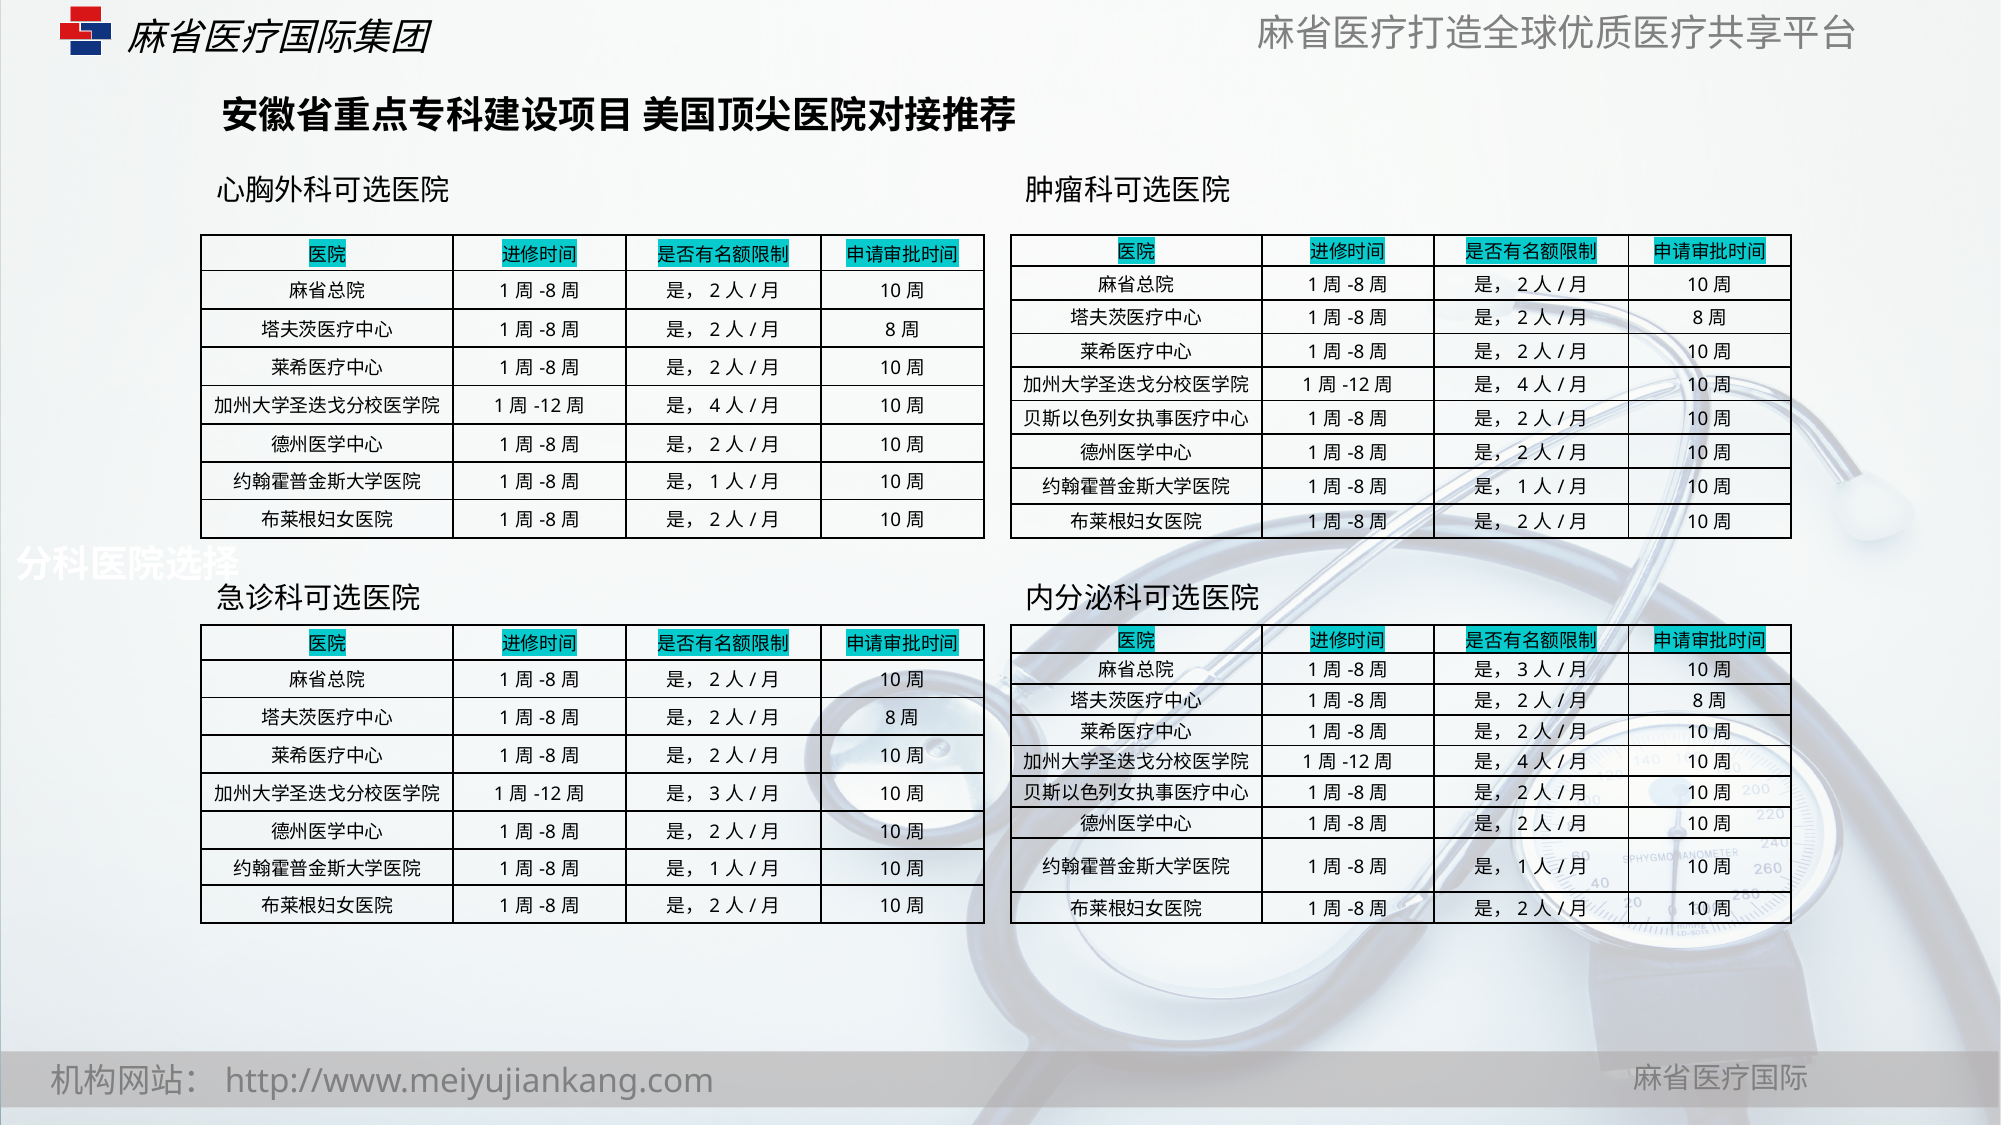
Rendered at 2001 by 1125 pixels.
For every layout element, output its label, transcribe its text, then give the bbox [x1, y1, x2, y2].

table_header 进修时间 [1263, 236, 1433, 265]
table_header 医院 [1012, 236, 1261, 265]
table_cell 布莱根妇女医院 [1012, 505, 1261, 537]
table_cell 塔夫茨医疗中心 [1012, 301, 1261, 333]
table_cell 1周-8周 [1263, 777, 1433, 806]
table_cell 是，2人/月 [627, 271, 820, 308]
table_cell 1周-8周 [454, 348, 625, 385]
table_cell 是，1人/月 [1435, 839, 1628, 891]
table_cell 莱希医疗中心 [1012, 334, 1261, 366]
table_cell 德州医学中心 [1012, 808, 1261, 837]
table_cell 是，2人/月 [627, 425, 820, 461]
table_cell 约翰霍普金斯大学医院 [202, 850, 452, 884]
table_cell 1周-8周 [454, 661, 625, 697]
table_header 是否有名额限制 [1435, 236, 1628, 265]
table_cell 1周-12周 [454, 386, 625, 423]
table_cell 1周-8周 [454, 271, 625, 308]
table_cell 10周 [1629, 505, 1790, 537]
table_header 是否有名额限制 [1435, 626, 1628, 652]
text_box 内分泌科可选医院 [1010, 572, 1321, 623]
table_cell 1周-8周 [1263, 401, 1433, 433]
table_cell 1周-8周 [1263, 301, 1433, 333]
table_header 医院 [1012, 626, 1261, 652]
table_header 医院 [202, 626, 452, 659]
table_cell 莱希医疗中心 [1012, 716, 1261, 745]
table_cell 1周-8周 [454, 425, 625, 461]
table_cell 是，2人/月 [627, 661, 820, 697]
table_header 申请审批时间 [822, 626, 983, 659]
table_cell 10周 [1629, 808, 1790, 837]
table_header 是否有名额限制 [627, 236, 820, 270]
table_cell 约翰霍普金斯大学医院 [202, 463, 452, 499]
table_cell 塔夫茨医疗中心 [202, 698, 452, 734]
table_cell 1周-8周 [1263, 893, 1433, 922]
table_cell 1周-8周 [454, 886, 625, 922]
table_cell 是，1人/月 [1435, 469, 1628, 503]
table_cell 贝斯以色列女执事医疗中心 [1012, 401, 1261, 433]
table_cell 是，1人/月 [627, 463, 820, 499]
table_cell 1周-8周 [1263, 716, 1433, 745]
table_cell 10周 [1629, 267, 1790, 299]
table_cell 10周 [822, 850, 983, 884]
table_cell 10周 [1629, 334, 1790, 366]
table_cell 是，4人/月 [1435, 368, 1628, 400]
table_cell 是，2人/月 [1435, 716, 1628, 745]
table_cell 8周 [822, 698, 983, 734]
table_cell 10周 [822, 425, 983, 461]
table_cell 10周 [822, 661, 983, 697]
table_cell 约翰霍普金斯大学医院 [1012, 839, 1261, 891]
table_cell 1周-8周 [454, 850, 625, 884]
text_box 急诊科可选医院 [201, 572, 577, 623]
table_cell 是，2人/月 [627, 812, 820, 848]
table_cell 1周-8周 [454, 812, 625, 848]
table_cell 莱希医疗中心 [202, 348, 452, 385]
table_cell 是，2人/月 [1435, 334, 1628, 366]
text_box 麻省医疗国际集团 [112, 5, 528, 65]
table_cell 1周-12周 [1263, 368, 1433, 400]
table_cell 10周 [1629, 839, 1790, 891]
text_box 肿瘤科可选医院 [1010, 163, 1430, 214]
table_cell 10周 [822, 500, 983, 537]
table_cell 布莱根妇女医院 [202, 500, 452, 537]
table_cell 是，2人/月 [627, 736, 820, 772]
table_cell 1周-8周 [454, 310, 625, 346]
table_cell 10周 [822, 774, 983, 810]
table_cell 约翰霍普金斯大学医院 [1012, 469, 1261, 503]
table_cell 10周 [1629, 893, 1790, 922]
table_cell 麻省总院 [1012, 267, 1261, 299]
text_box 安徽省重点专科建设项目 美国顶尖医院对接推荐 [206, 83, 1033, 189]
table_cell 10周 [822, 812, 983, 848]
table_header 医院 [202, 236, 452, 270]
table_cell 10周 [1629, 435, 1790, 467]
table_cell 10周 [1629, 777, 1790, 806]
text_box [0, 1050, 1999, 1108]
table_cell 10周 [822, 386, 983, 423]
table_cell 是，3人/月 [1435, 654, 1628, 683]
table_cell 塔夫茨医疗中心 [202, 310, 452, 346]
table_cell 是，2人/月 [627, 310, 820, 346]
table_cell 麻省总院 [1012, 654, 1261, 683]
table_cell 布莱根妇女医院 [1012, 893, 1261, 922]
table_cell 是，3人/月 [627, 774, 820, 810]
table_cell 德州医学中心 [202, 425, 452, 461]
table_cell 1周-8周 [454, 463, 625, 499]
table_cell 1周-8周 [1263, 469, 1433, 503]
picture [57, 4, 113, 57]
table_cell 1周-8周 [1263, 505, 1433, 537]
table_cell 1周-8周 [1263, 839, 1433, 891]
table_cell 布莱根妇女医院 [202, 886, 452, 922]
text_box 麻省医疗打造全球优质医疗共享平台 [1242, 1, 1873, 61]
table_cell 是，2人/月 [627, 698, 820, 734]
table_cell 1周-8周 [1263, 267, 1433, 299]
table_cell 德州医学中心 [202, 812, 452, 848]
table_cell 1周-8周 [454, 736, 625, 772]
table_cell 是，2人/月 [1435, 267, 1628, 299]
table_cell 10周 [1629, 716, 1790, 745]
table_cell 是，4人/月 [1435, 746, 1628, 775]
table_cell 1周-8周 [1263, 808, 1433, 837]
table_header 是否有名额限制 [627, 626, 820, 659]
table_cell 是，2人/月 [1435, 893, 1628, 922]
table_cell 1周-8周 [1263, 334, 1433, 366]
table_cell 10周 [822, 463, 983, 499]
table_cell 8周 [1629, 301, 1790, 333]
text_box 心胸外科可选医院 [201, 163, 546, 214]
table_cell 是，1人/月 [627, 850, 820, 884]
text_box 分科医院选择 [0, 0, 2000, 1125]
table_cell 1周-12周 [454, 774, 625, 810]
table_cell 1周-12周 [1263, 746, 1433, 775]
table_cell 10周 [822, 886, 983, 922]
table_cell 10周 [1629, 469, 1790, 503]
table_header 申请审批时间 [822, 236, 983, 270]
table_cell 贝斯以色列女执事医疗中心 [1012, 777, 1261, 806]
table_cell 是，2人/月 [1435, 808, 1628, 837]
table_cell 加州大学圣迭戈分校医学院 [202, 774, 452, 810]
table_header 进修时间 [1263, 626, 1433, 652]
table_cell 10周 [1629, 654, 1790, 683]
table_cell 是，2人/月 [627, 886, 820, 922]
table_cell 是，4人/月 [627, 386, 820, 423]
table_cell 塔夫茨医疗中心 [1012, 685, 1261, 714]
table_cell 是，2人/月 [1435, 505, 1628, 537]
table_cell 10周 [1629, 746, 1790, 775]
table_cell 1周-8周 [1263, 654, 1433, 683]
table_cell 麻省总院 [202, 271, 452, 308]
table_cell 1周-8周 [454, 500, 625, 537]
table_cell 1周-8周 [1263, 685, 1433, 714]
table_cell 1周-8周 [1263, 435, 1433, 467]
table_cell 是，2人/月 [627, 348, 820, 385]
table_cell 10周 [822, 348, 983, 385]
table_cell 加州大学圣迭戈分校医学院 [202, 386, 452, 423]
text_box 机构网站：http://www.meiyujiankang.com [35, 1051, 731, 1107]
table_cell 是，2人/月 [627, 500, 820, 537]
table_cell 是，2人/月 [1435, 401, 1628, 433]
table_cell 莱希医疗中心 [202, 736, 452, 772]
table_cell 是，2人/月 [1435, 777, 1628, 806]
table_header 申请审批时间 [1629, 236, 1790, 265]
text_box 麻省医疗国际 [1619, 1051, 1825, 1102]
table_cell 1周-8周 [454, 698, 625, 734]
table_cell 加州大学圣迭戈分校医学院 [1012, 746, 1261, 775]
table_cell 10周 [1629, 401, 1790, 433]
table_cell 8周 [1629, 685, 1790, 714]
table_cell 是，2人/月 [1435, 685, 1628, 714]
table_cell 麻省总院 [202, 661, 452, 697]
table_header 进修时间 [454, 626, 625, 659]
table_cell 10周 [822, 736, 983, 772]
table_header 申请审批时间 [1629, 626, 1790, 652]
table_cell 德州医学中心 [1012, 435, 1261, 467]
table_header 进修时间 [454, 236, 625, 270]
table_cell 是，2人/月 [1435, 301, 1628, 333]
table_cell 加州大学圣迭戈分校医学院 [1012, 368, 1261, 400]
table_cell 10周 [822, 271, 983, 308]
table_cell 8周 [822, 310, 983, 346]
table_cell 10周 [1629, 368, 1790, 400]
table_cell 是，2人/月 [1435, 435, 1628, 467]
